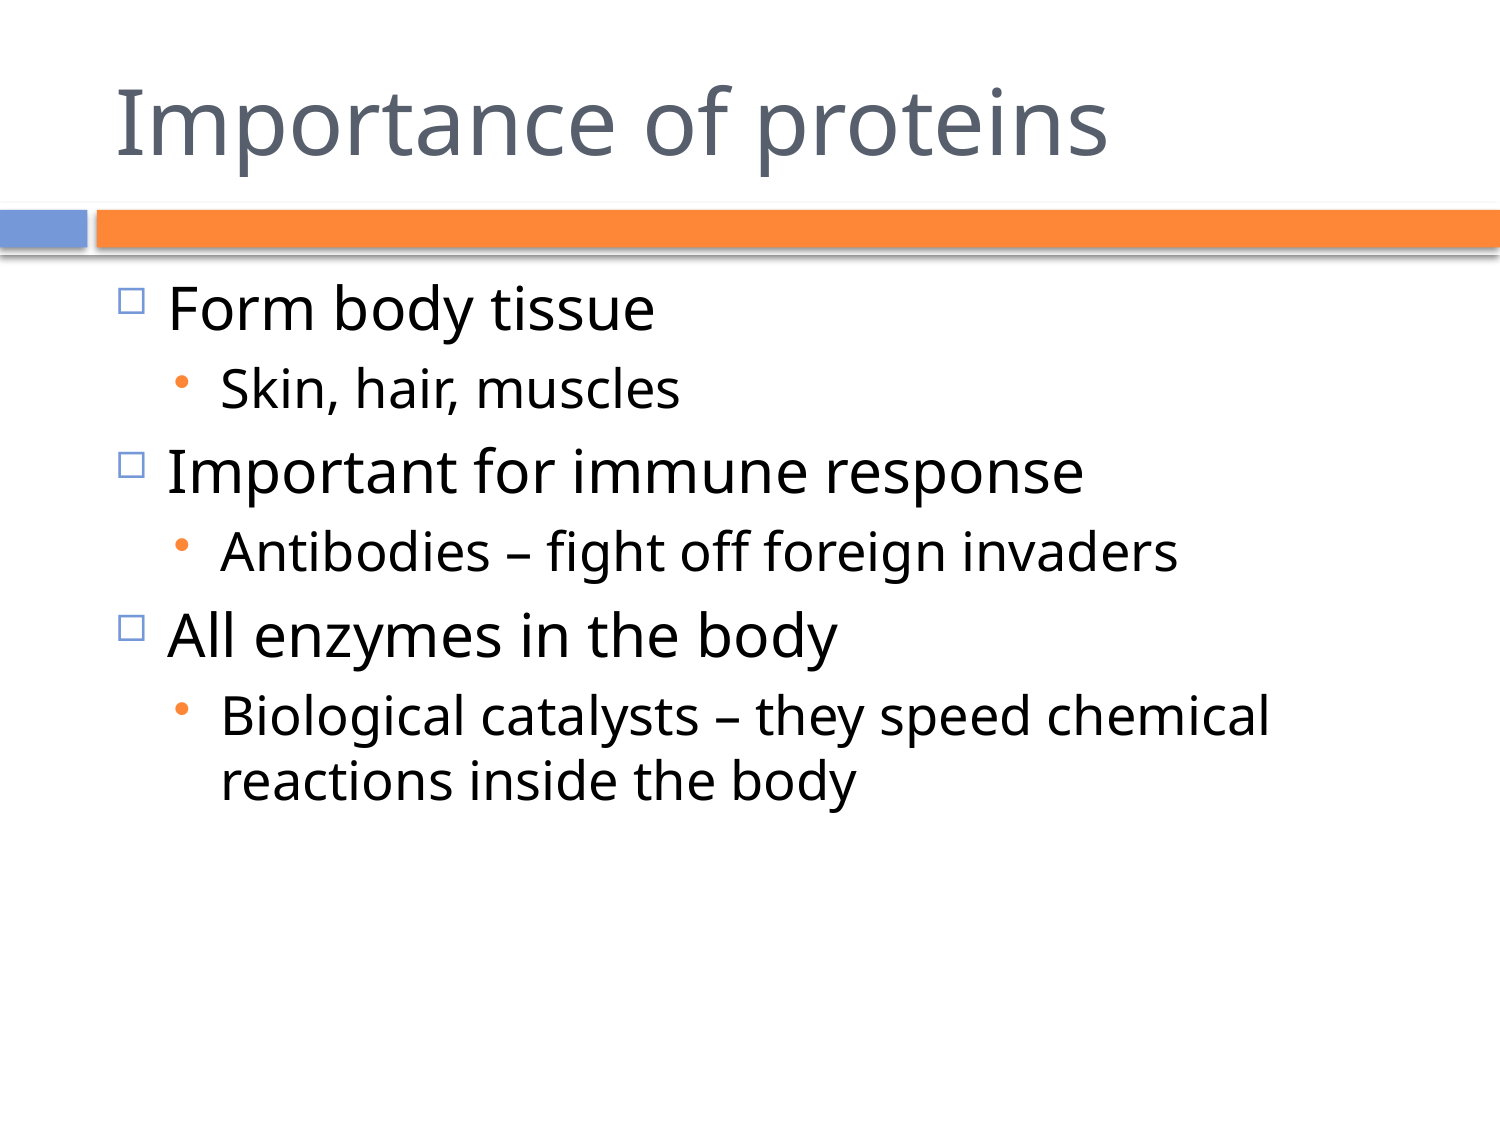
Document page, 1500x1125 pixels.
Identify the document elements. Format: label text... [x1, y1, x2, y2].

list Form body tissue Skin, hair, muscles Important for immune response Antibodies – fight off foreign invaders All enzymes in the body Biological catalysts – they speed chemical reactions inside the body [100, 262, 1438, 1000]
title Importance of proteins [100, 37, 1438, 200]
